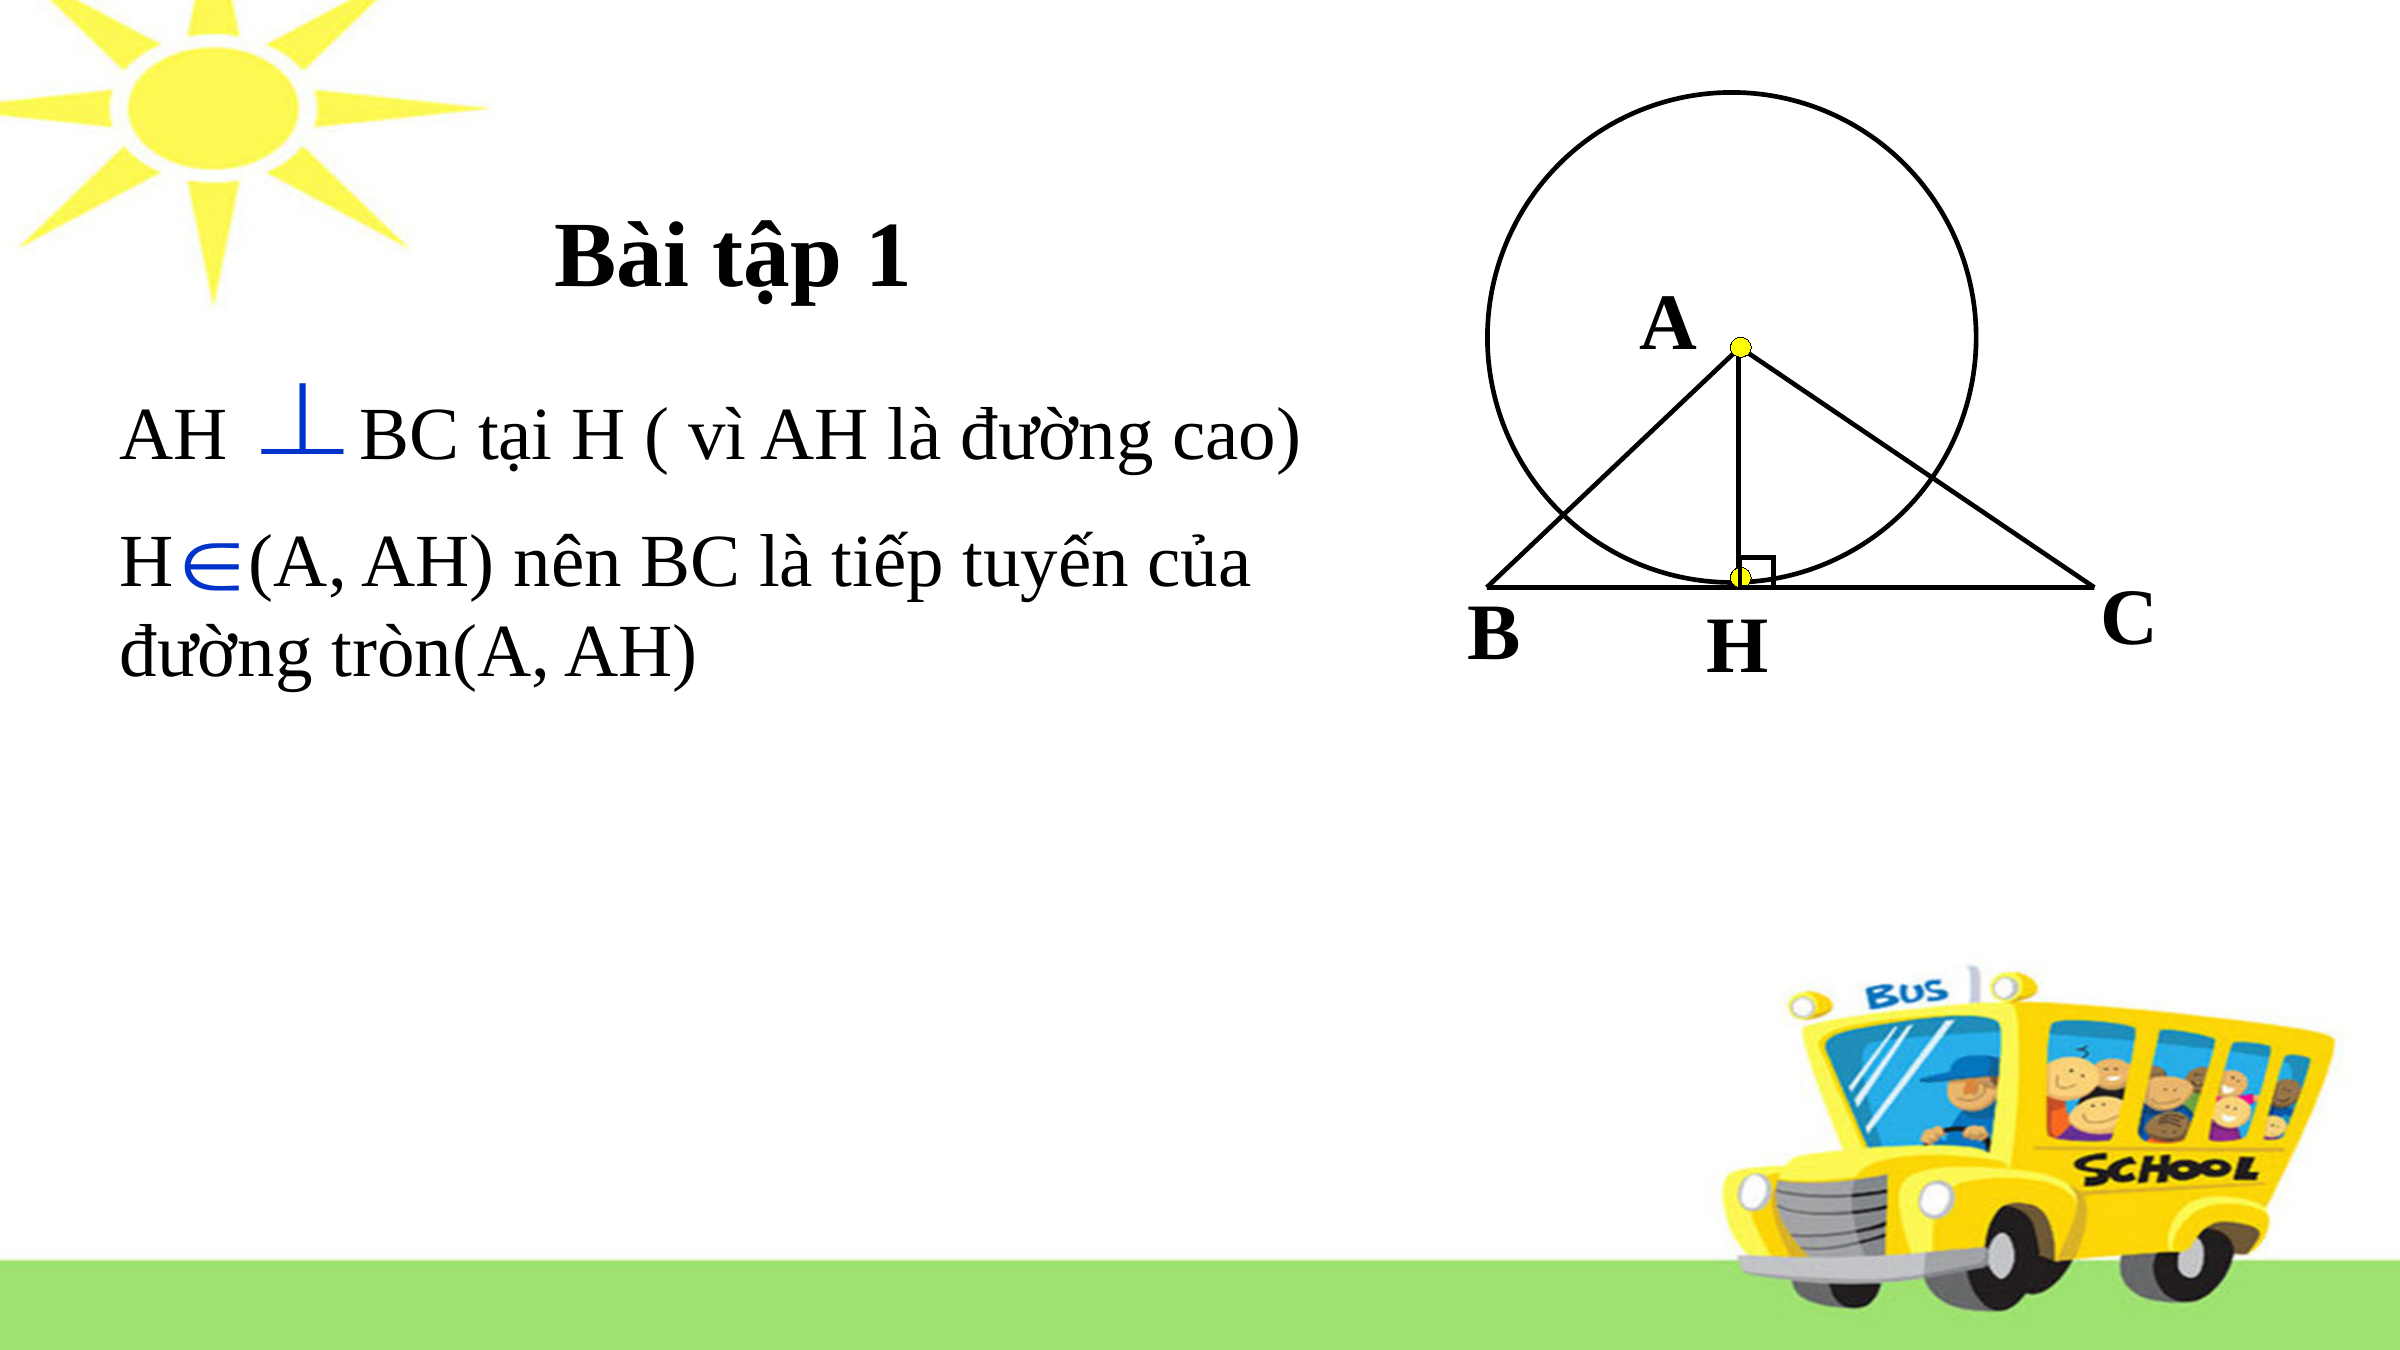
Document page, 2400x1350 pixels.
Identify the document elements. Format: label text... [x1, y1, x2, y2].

text_box Bài tập 1 [540, 185, 930, 313]
picture [0, 0, 2400, 1350]
text_box AH BC tại H ( vì AH là đường cao) H (A, AH) nên BC là tiếp tuyến của đường tròn(A, AH) [104, 376, 1329, 700]
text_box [1334, 62, 2213, 768]
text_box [170, 369, 347, 604]
